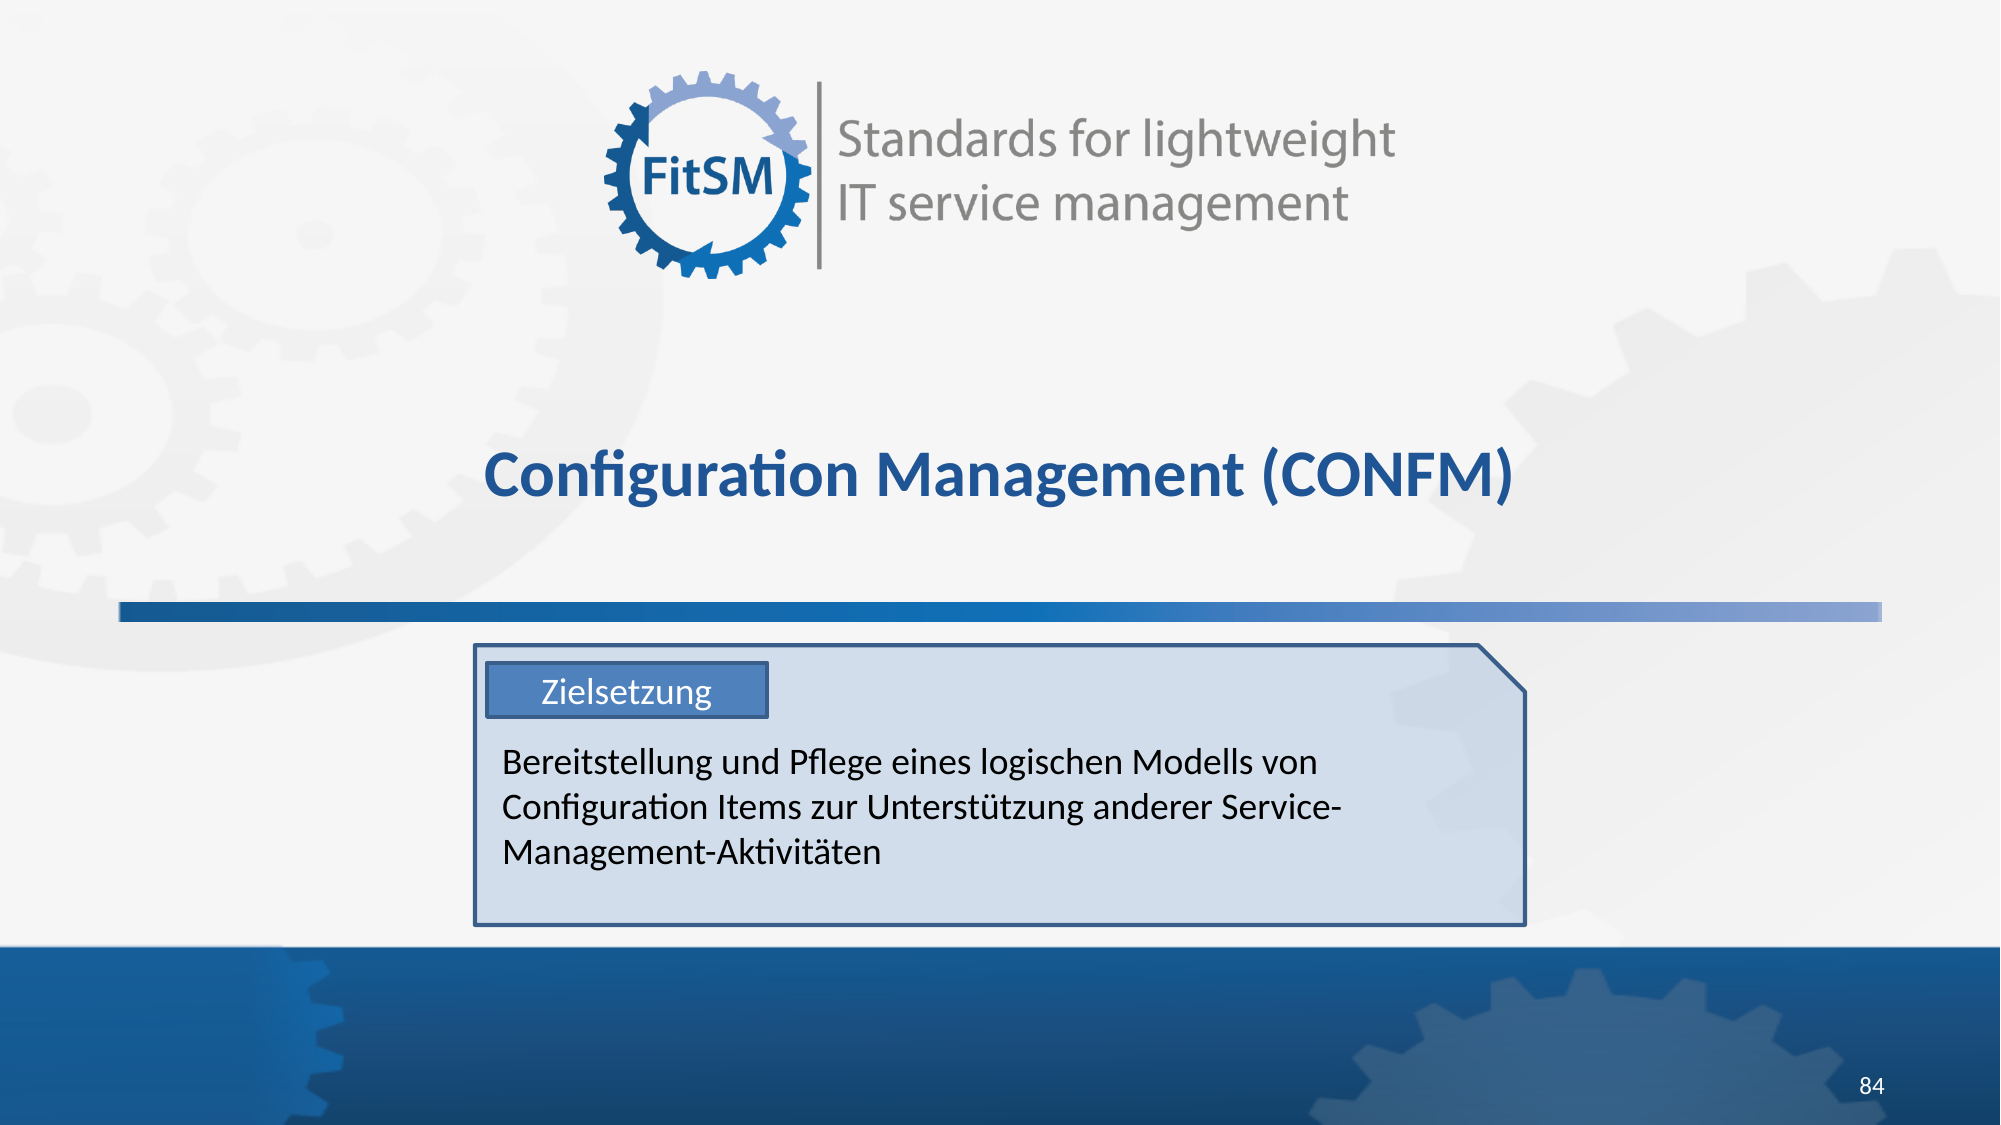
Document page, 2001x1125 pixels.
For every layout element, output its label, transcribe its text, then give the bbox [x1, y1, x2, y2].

text_box [474, 645, 1525, 925]
slide_number 84 [1433, 1054, 1900, 1115]
title Configuration Management (CONFM) [150, 349, 1850, 591]
text_box Bereitstellung und Pflege eines logischen Modells von Configuration Items zur Unterstützung anderer Service-Management-Aktivitäten [487, 729, 1510, 880]
text_box Zielsetzung [487, 662, 767, 717]
picture [0, 0, 2000, 1125]
